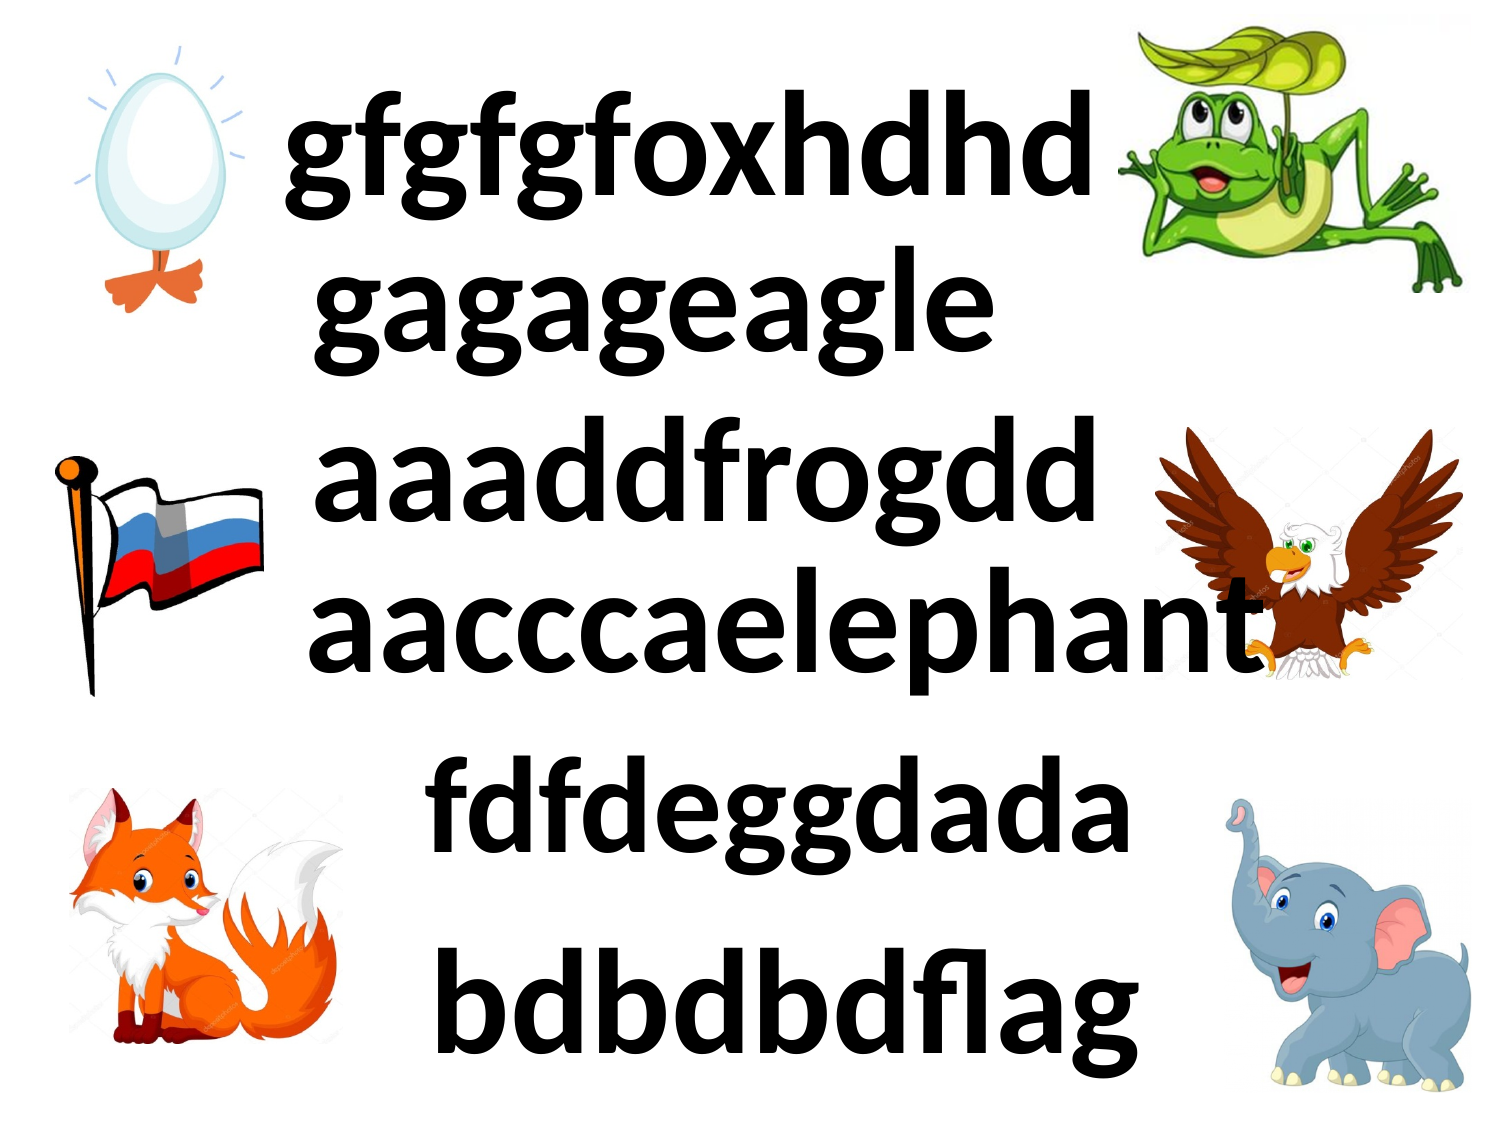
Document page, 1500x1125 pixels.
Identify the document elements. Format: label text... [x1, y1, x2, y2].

text_box aaaddfrogdd [295, 364, 1119, 515]
picture [1118, 14, 1472, 293]
text_box gagageagle [296, 193, 1014, 389]
text_box bdbdbdflag [415, 895, 1157, 1091]
picture [68, 788, 343, 1045]
picture [1224, 798, 1472, 1093]
picture [55, 455, 265, 697]
text_box aacccaelephant [289, 515, 1283, 710]
picture [1154, 427, 1463, 681]
text_box gfgfgfoxhdhd [268, 37, 1112, 233]
picture [67, 39, 250, 317]
text_box fdfdeggdada [409, 707, 1152, 888]
